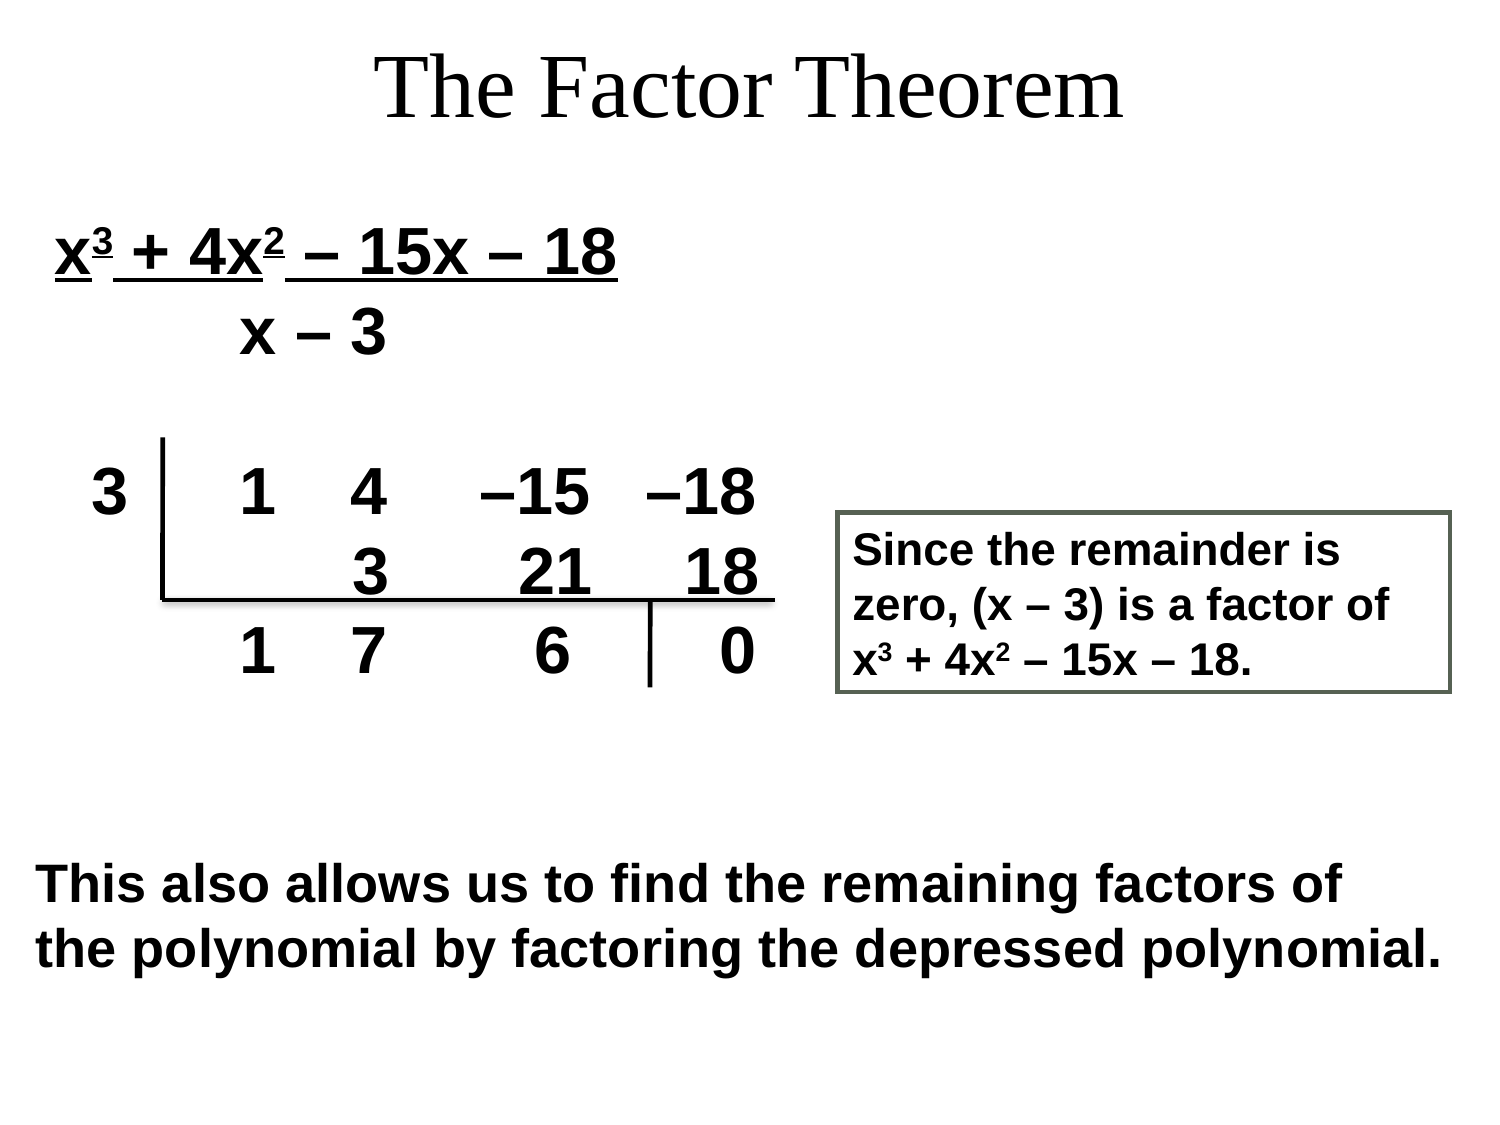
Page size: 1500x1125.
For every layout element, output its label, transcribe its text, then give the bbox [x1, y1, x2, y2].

text_box x3 + 4x2 – 15x – 18 x – 3 3 1 4 –15 –18 3 21 18 1 7 6 0 [39, 200, 775, 695]
text_box This also allows us to find the remaining factors of the polynomial by factoring the depressed polynomial. [20, 841, 1460, 986]
title The Factor Theorem [112, 0, 1388, 176]
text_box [162, 437, 776, 688]
text_box Since the remainder is zero, (x – 3) is a factor of x3 + 4x2 – 15x – 18. [837, 512, 1450, 693]
